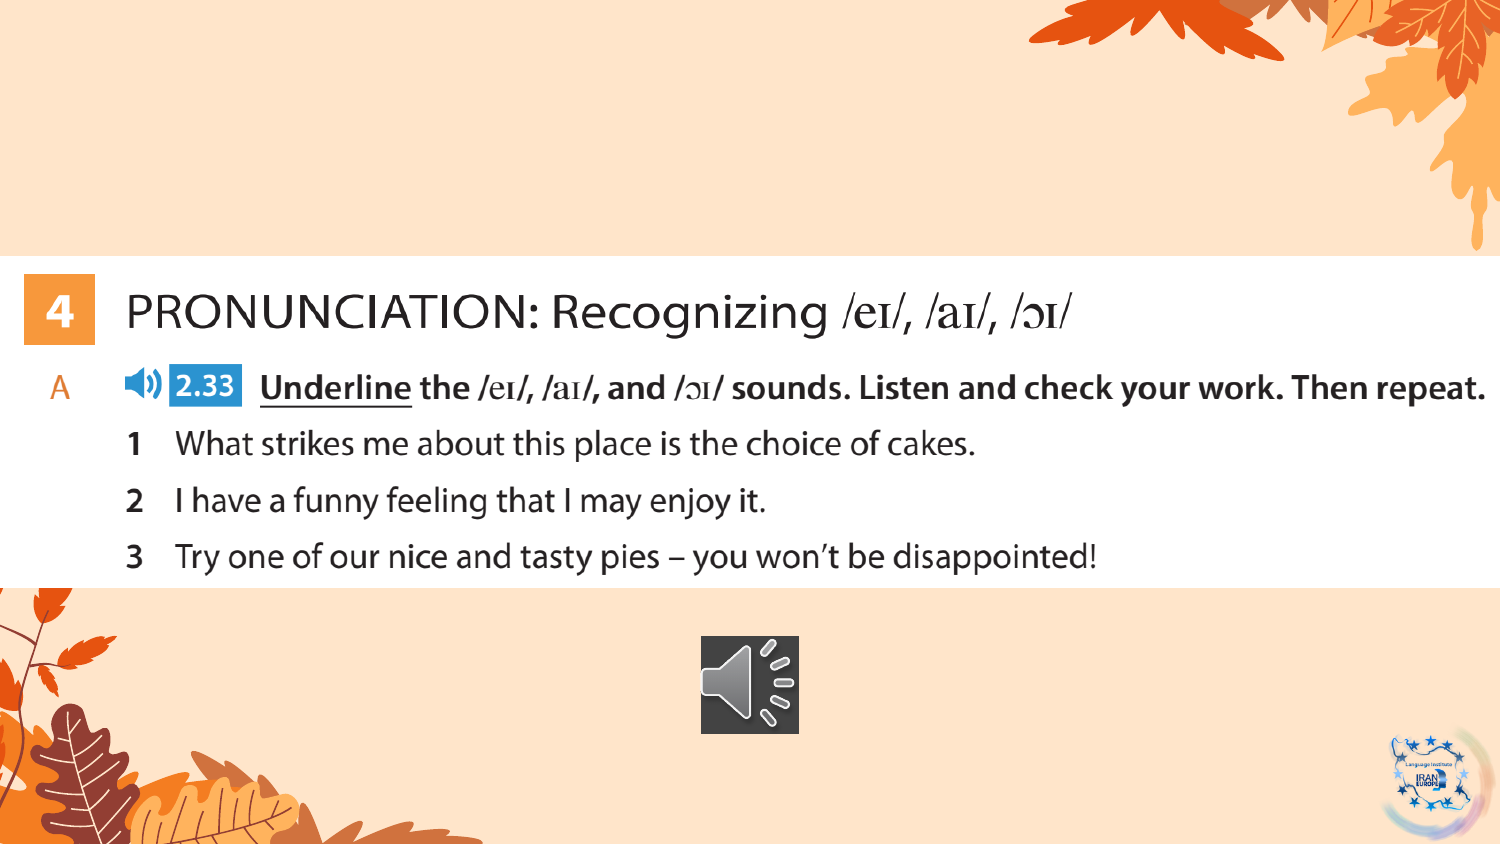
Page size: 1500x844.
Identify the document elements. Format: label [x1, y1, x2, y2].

picture [699, 635, 801, 736]
picture [1375, 722, 1500, 844]
picture [0, 256, 1500, 588]
